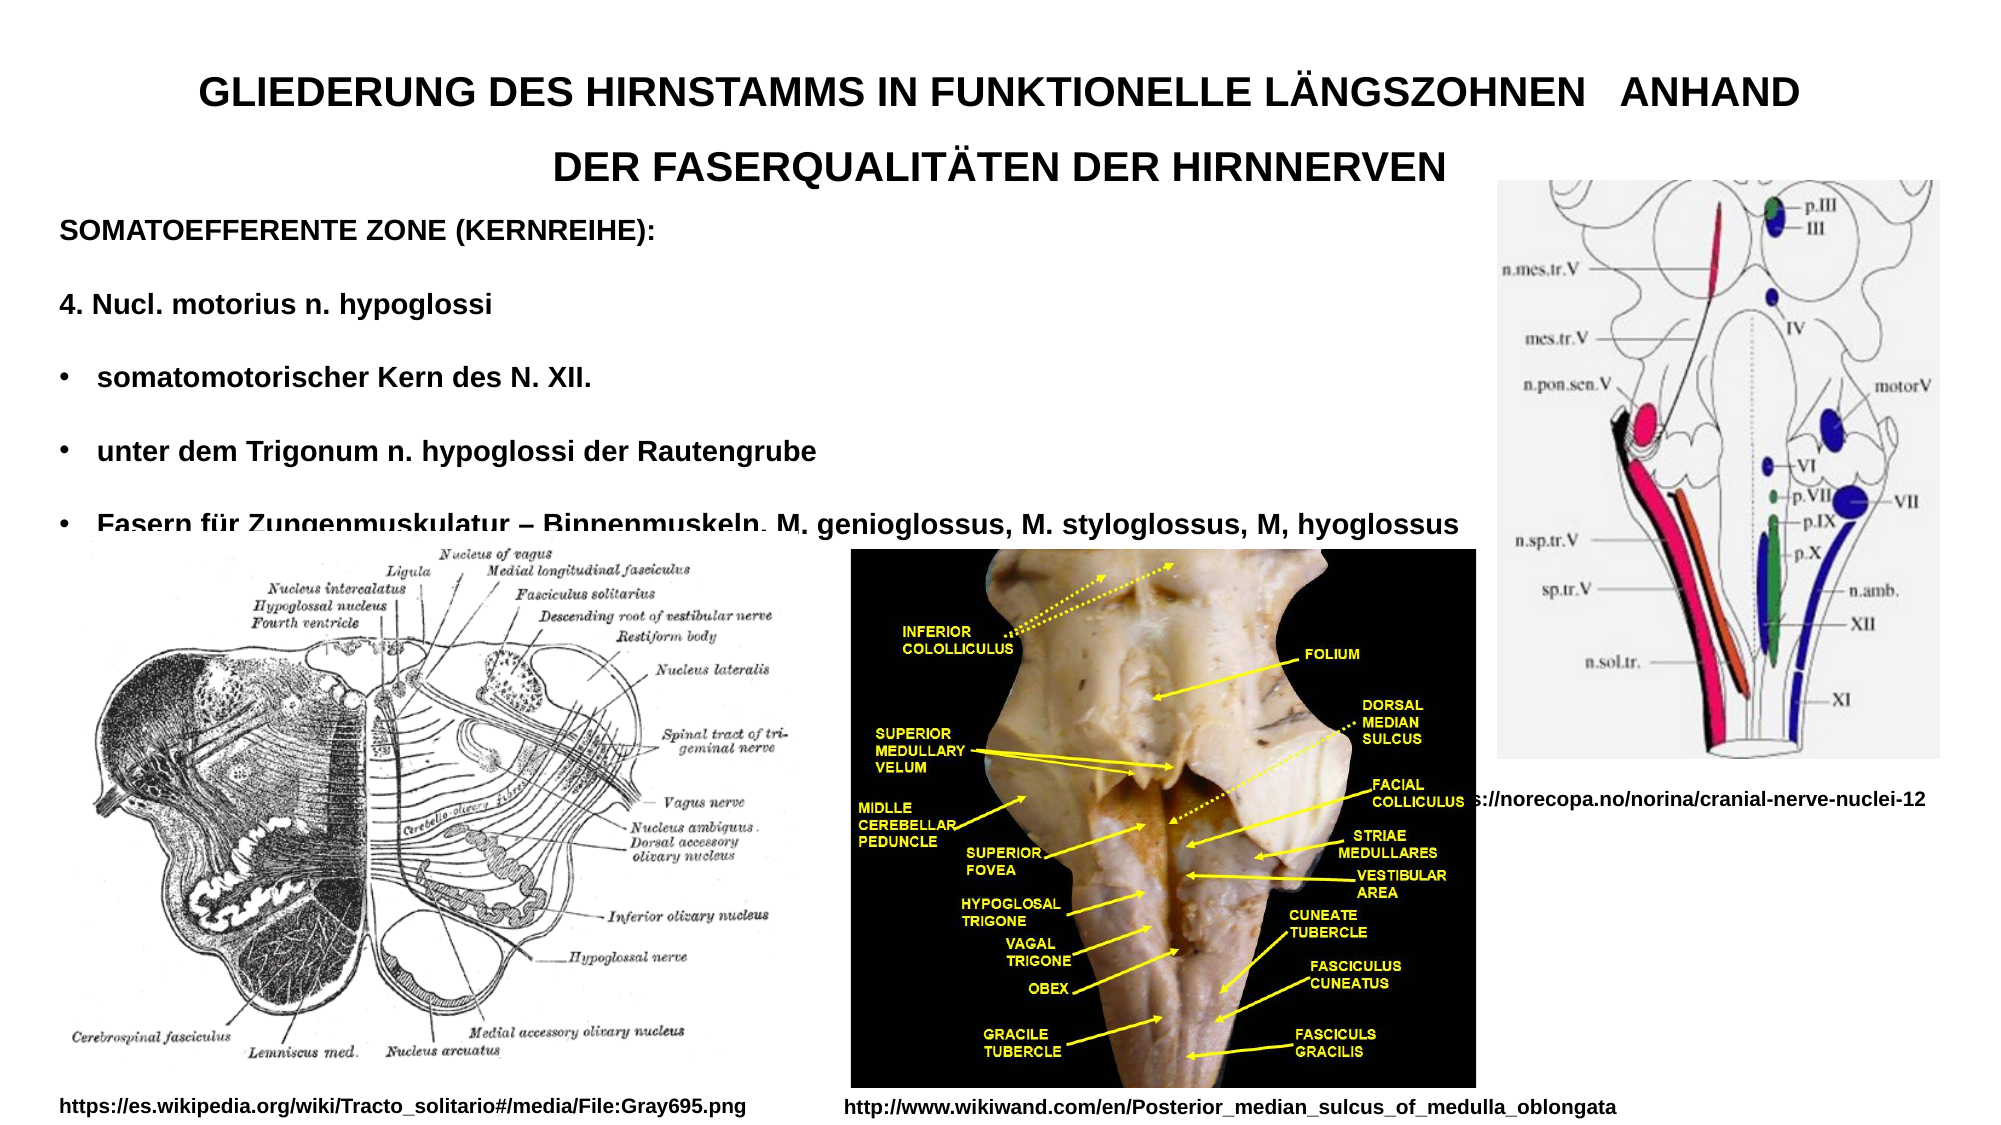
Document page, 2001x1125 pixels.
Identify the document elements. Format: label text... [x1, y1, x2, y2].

title GLIEDERUNG DES HIRNSTAMMS IN FUNKTIONELLE LÄNGSZOHNEN ANHAND DER FASERQUALITÄTEN DER HIRNNERVEN [137, 24, 1863, 205]
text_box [1479, 180, 1940, 809]
text_box https://es.wikipedia.org/wiki/Tracto_solitario#/media/File:Gray695.png [44, 1084, 828, 1125]
list SOMATOEFFERENTE ZONE (KERNREIHE): 4. Nucl. motorius n. hypoglossi somatomotorischer Kern des N. XII. unter dem Trigonum n. hypoglossi der Rautengrube Fasern für Zungenmuskulatur – Binnenmuskeln, M. genioglossus, M. styloglossus, M, hyoglossus [44, 207, 1479, 857]
picture [72, 531, 798, 1085]
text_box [828, 549, 1829, 1125]
